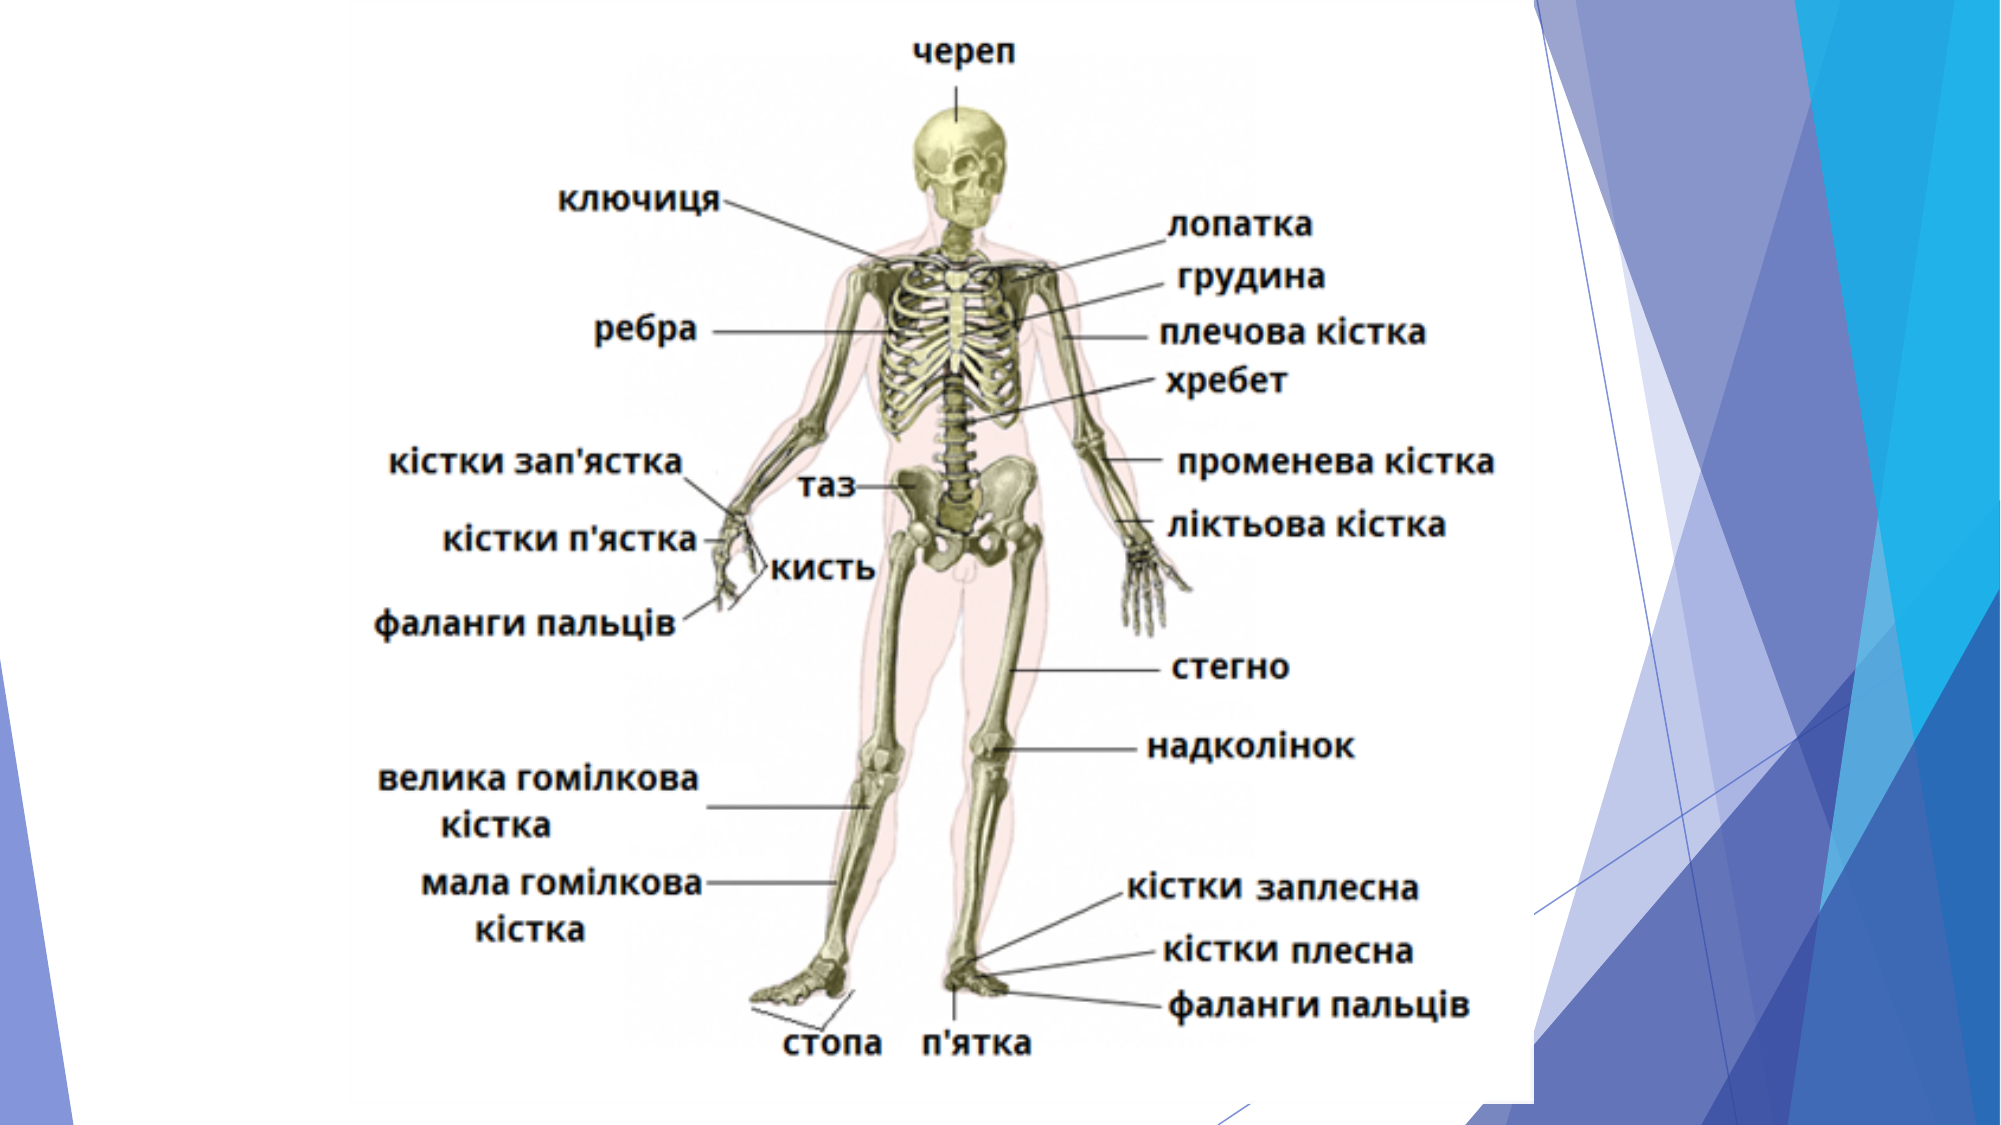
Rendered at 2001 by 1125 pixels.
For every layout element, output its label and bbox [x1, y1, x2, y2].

picture [348, 0, 1534, 1105]
